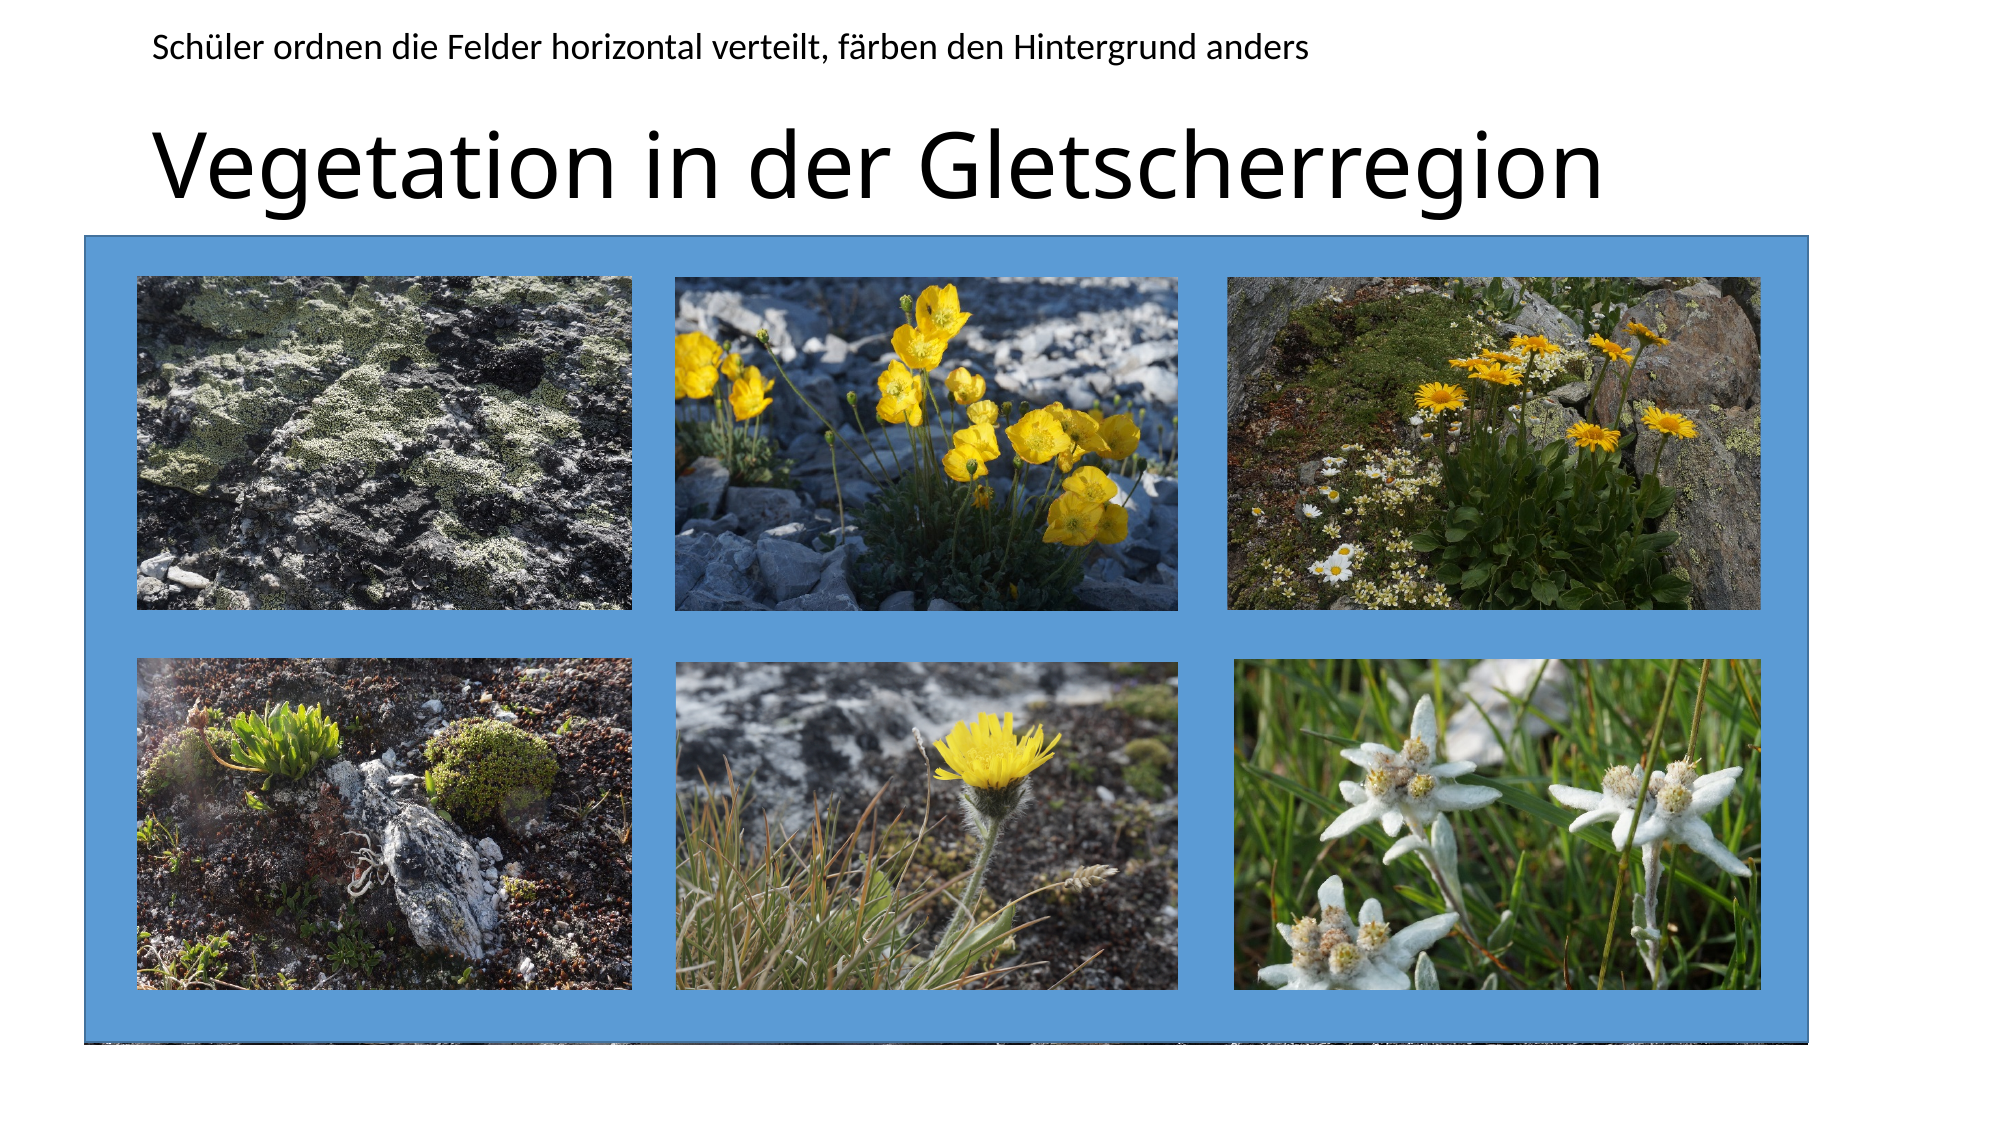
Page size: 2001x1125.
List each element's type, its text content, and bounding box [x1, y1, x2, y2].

picture [84, 237, 1808, 1045]
text_box Schüler ordnen die Felder horizontal verteilt, färben den Hintergrund anders [137, 14, 1483, 74]
title Vegetation in der Gletscherregion [137, 59, 1863, 278]
